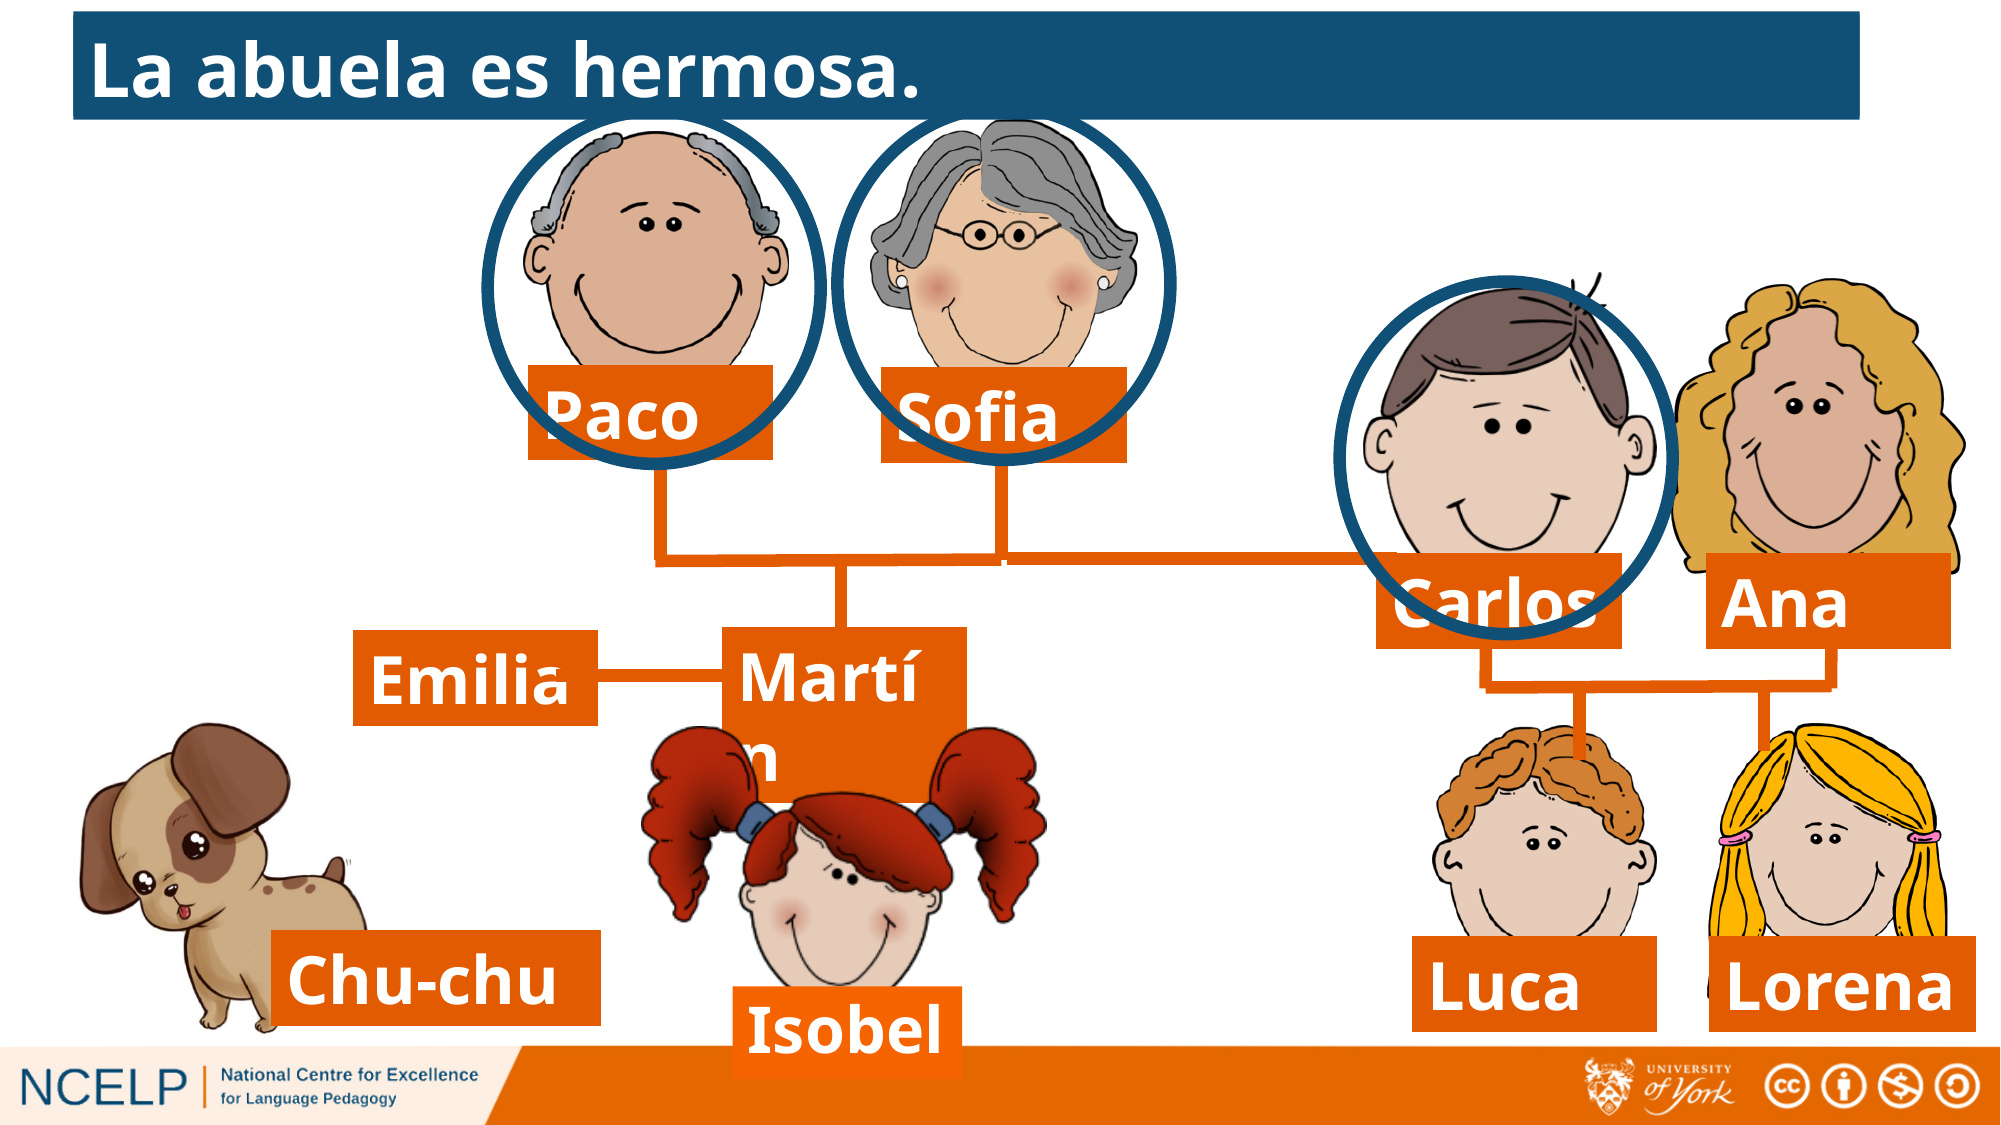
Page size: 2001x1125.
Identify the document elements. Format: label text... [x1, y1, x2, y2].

text_box Paco [698, 414, 773, 460]
text_box [486, 177, 523, 398]
text_box Carlos [1487, 601, 1622, 649]
text_box [1338, 365, 1363, 550]
text_box Emilia [353, 630, 598, 726]
text_box [836, 176, 870, 391]
text_box [789, 182, 822, 393]
text_box Carlos [1376, 601, 1485, 649]
title Isobel [732, 1010, 963, 1080]
text_box Paco [528, 406, 611, 460]
text_box [575, 120, 733, 131]
text_box Ana [1706, 576, 1951, 649]
text_box Sofia [881, 406, 1001, 463]
text_box Chu-chu [385, 930, 601, 1026]
text_box Lorena [1709, 936, 1976, 1032]
text_box Sofia [1002, 405, 1127, 463]
text_box [525, 401, 783, 465]
text_box [877, 400, 1131, 461]
text_box Luca [1412, 936, 1657, 1032]
text_box [1138, 177, 1172, 390]
text_box [1657, 380, 1668, 535]
text_box [1407, 601, 1605, 636]
picture [0, 0, 2001, 1125]
text_box Martín [722, 627, 967, 726]
text_box La abuela es hermosa. [73, 14, 1860, 120]
